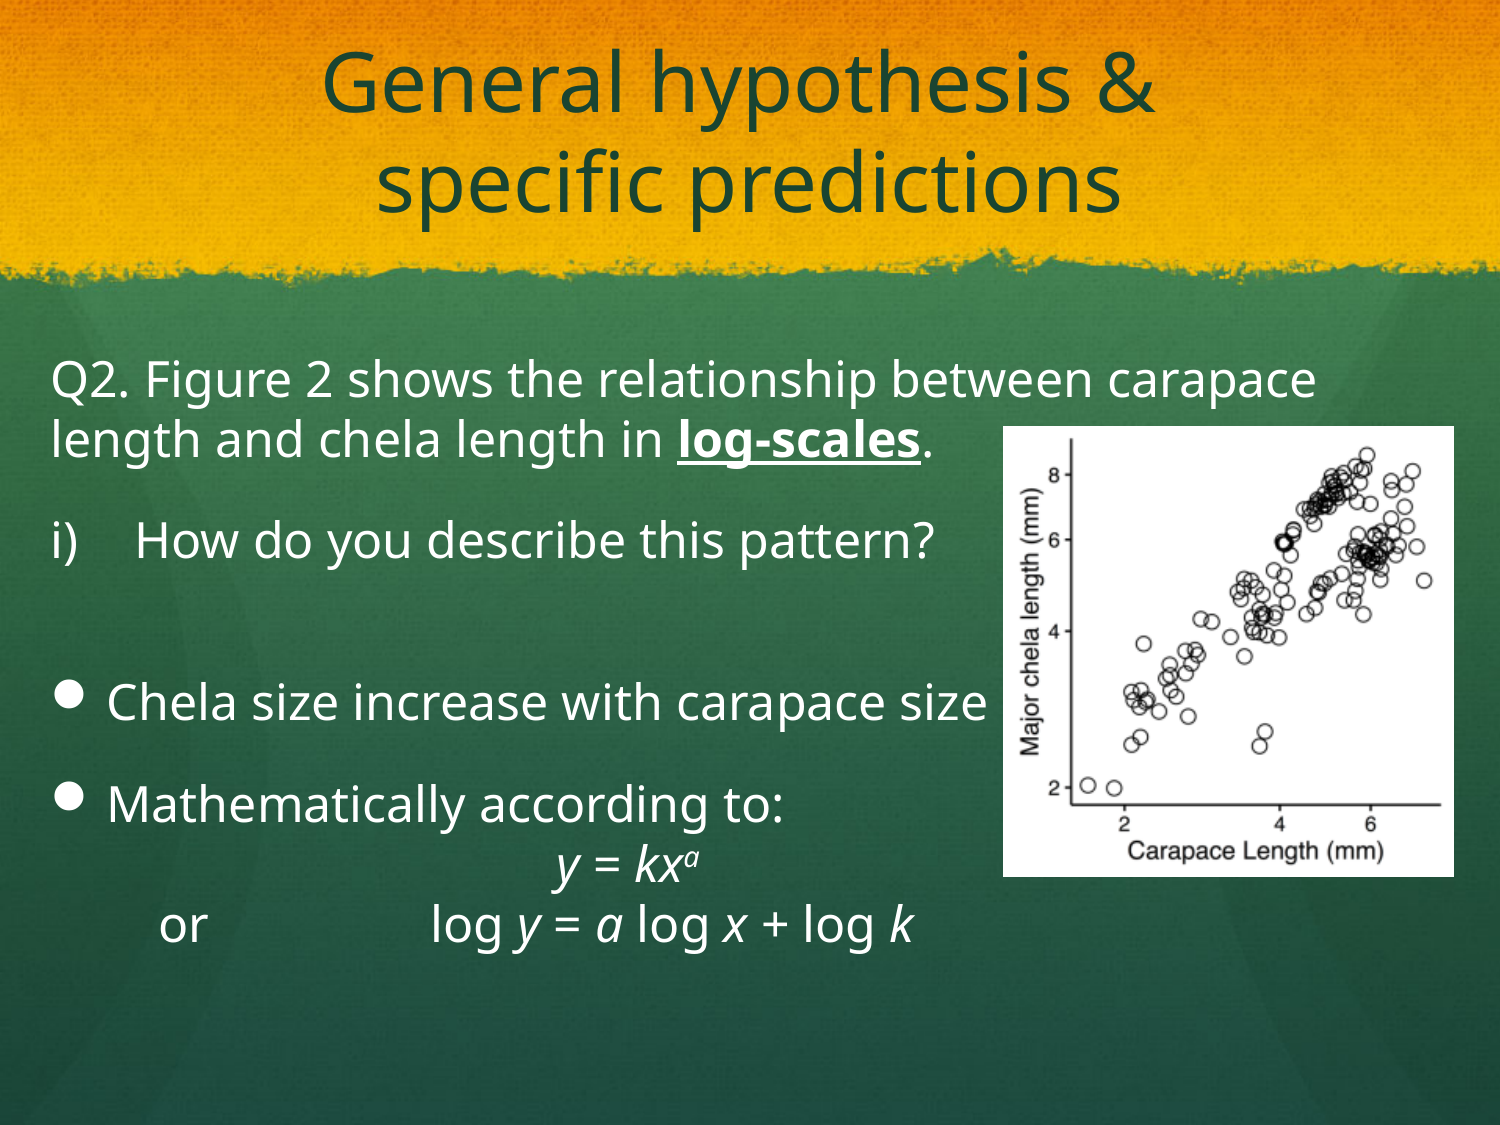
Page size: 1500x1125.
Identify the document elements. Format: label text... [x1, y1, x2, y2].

list Q2. Figure 2 shows the relationship between carapace length and chela length in log-scales. How do you describe this pattern? Chela size increase with carapace size Mathematically according to: y = kxa or log y = a log x + log k [35, 339, 1454, 1026]
picture [0, 0, 1500, 1125]
title General hypothesis & specific predictions [125, 13, 1375, 246]
